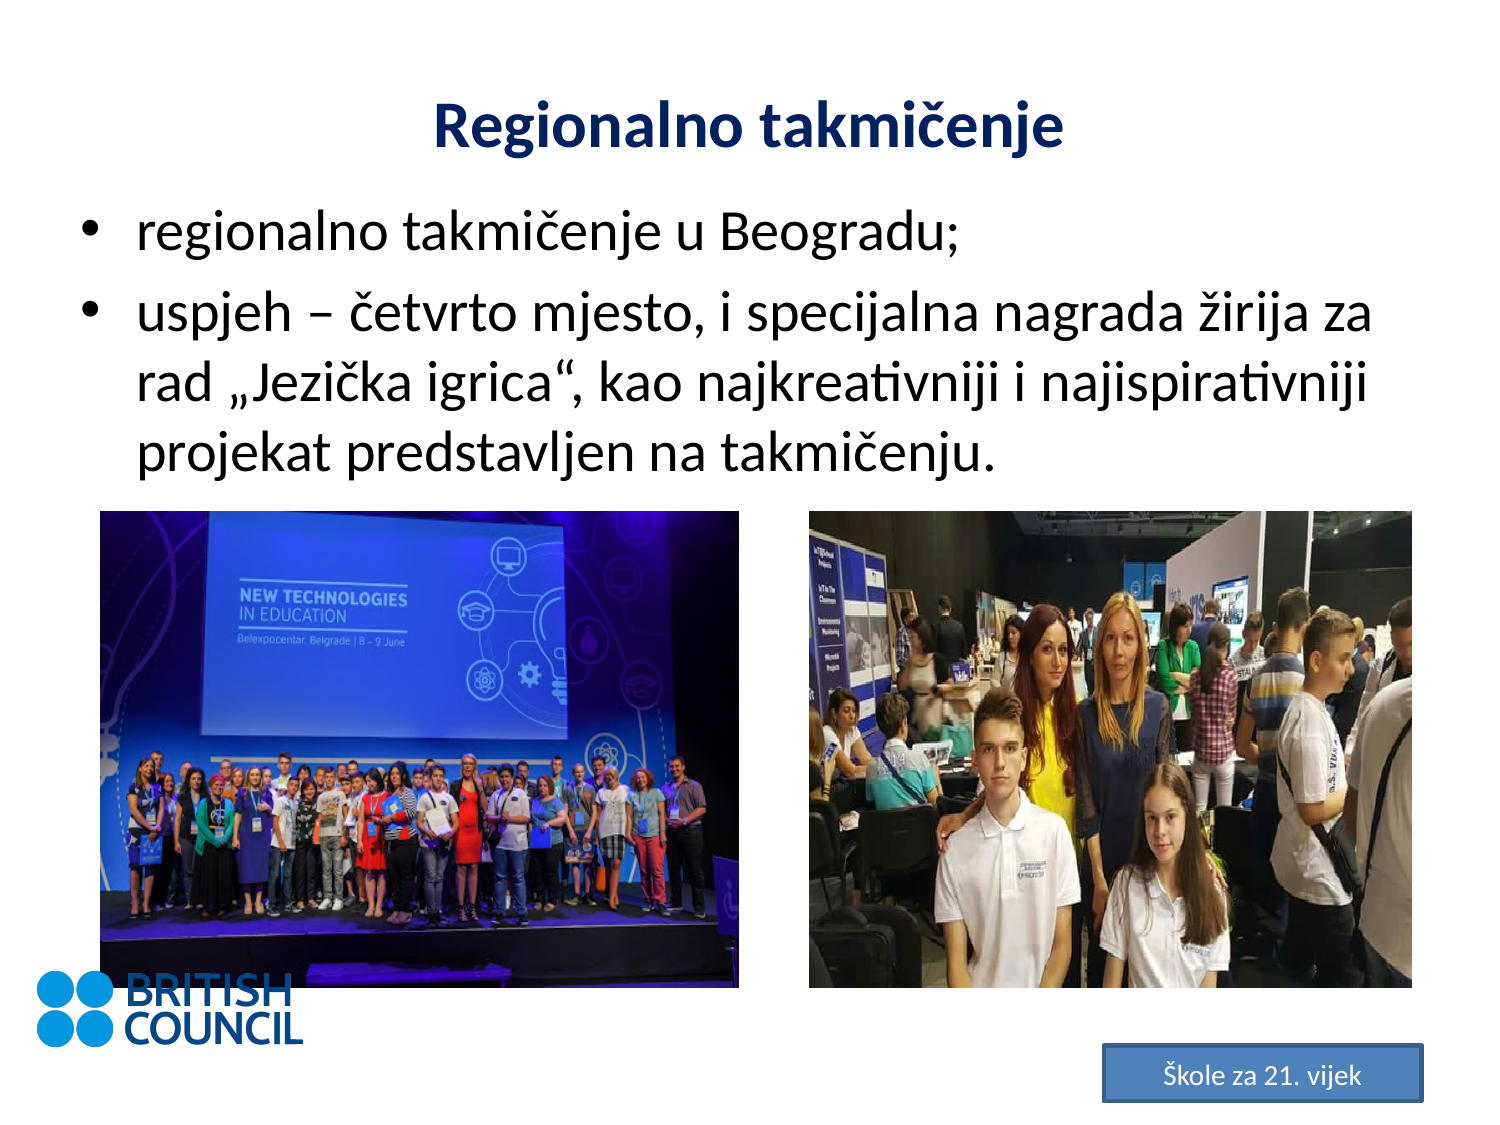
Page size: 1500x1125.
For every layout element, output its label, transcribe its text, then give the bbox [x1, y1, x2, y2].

picture [37, 510, 739, 1110]
text_box Škole za 21. vijek [1102, 1043, 1424, 1103]
title Regionalno takmičenje [75, 45, 1425, 184]
list regionalno takmičenje u Beogradu; uspjeh ‒ četvrto mjesto, i specijalna nagrada žirija za rad „Jezička igrica“, kao najkreativniji i najispirativniji projekat predstavljen na takmičenju. [64, 184, 1436, 951]
picture [808, 510, 1412, 988]
